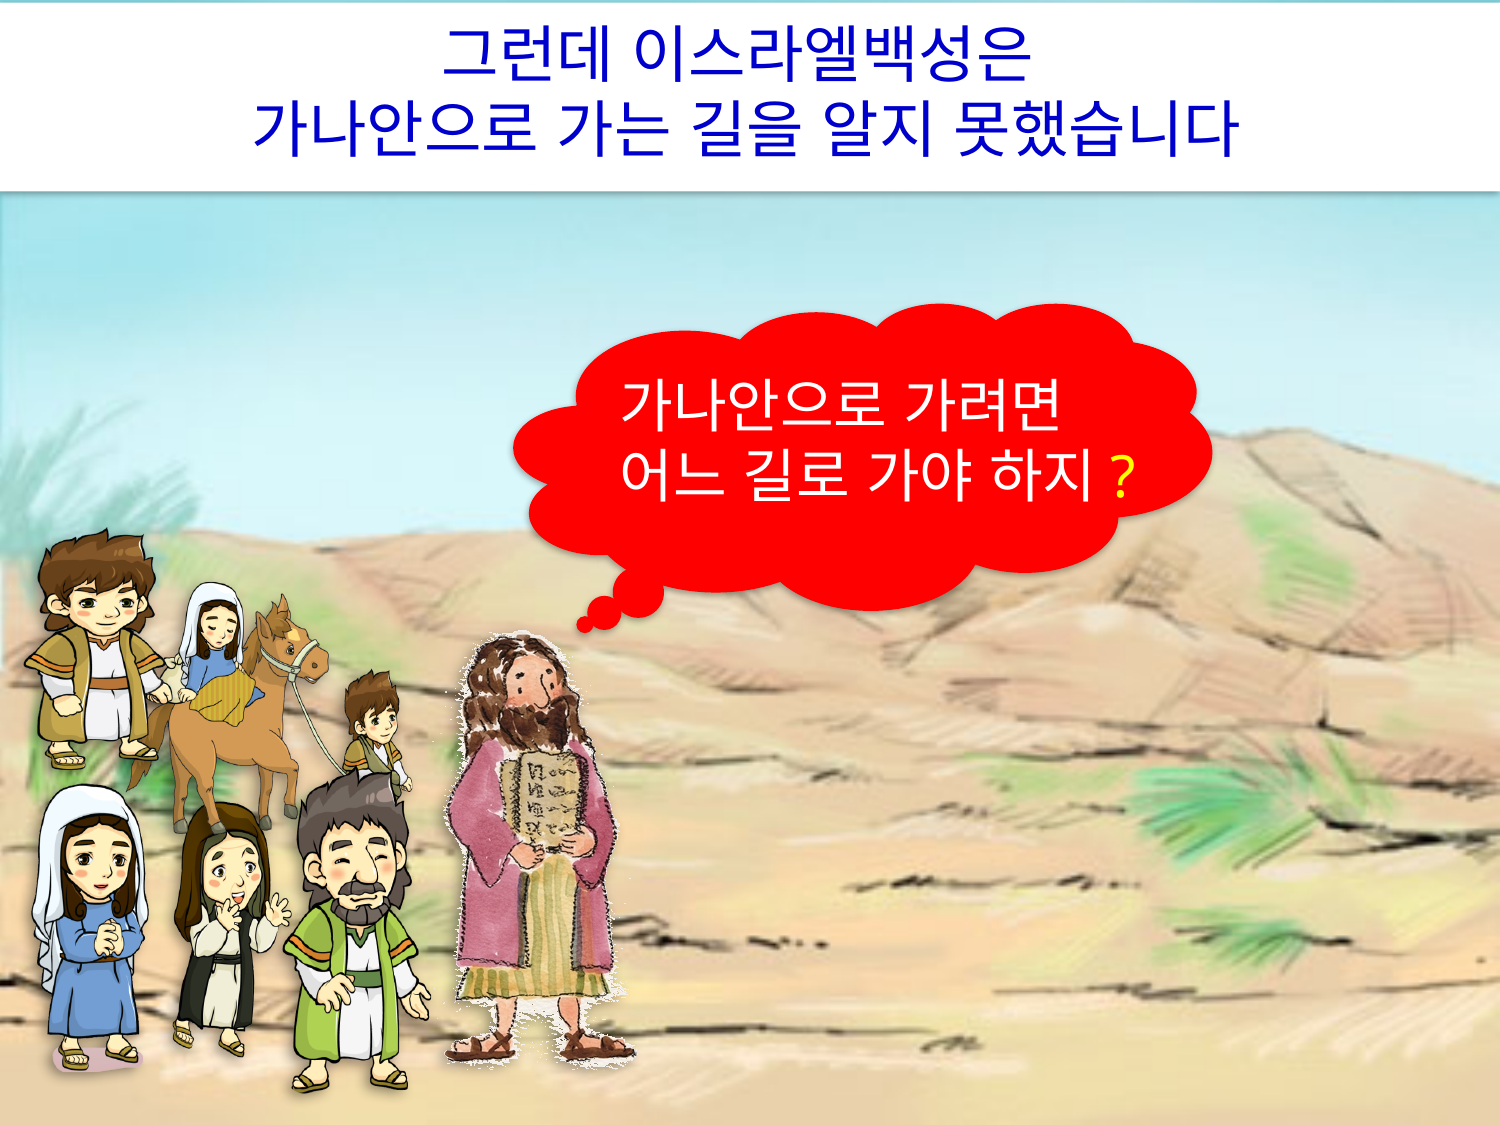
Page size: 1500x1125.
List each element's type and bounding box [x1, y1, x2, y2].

picture [0, 192, 1500, 1125]
text_box [0, 2, 1500, 192]
text_box [23, 526, 644, 1095]
text_box [513, 302, 1213, 611]
